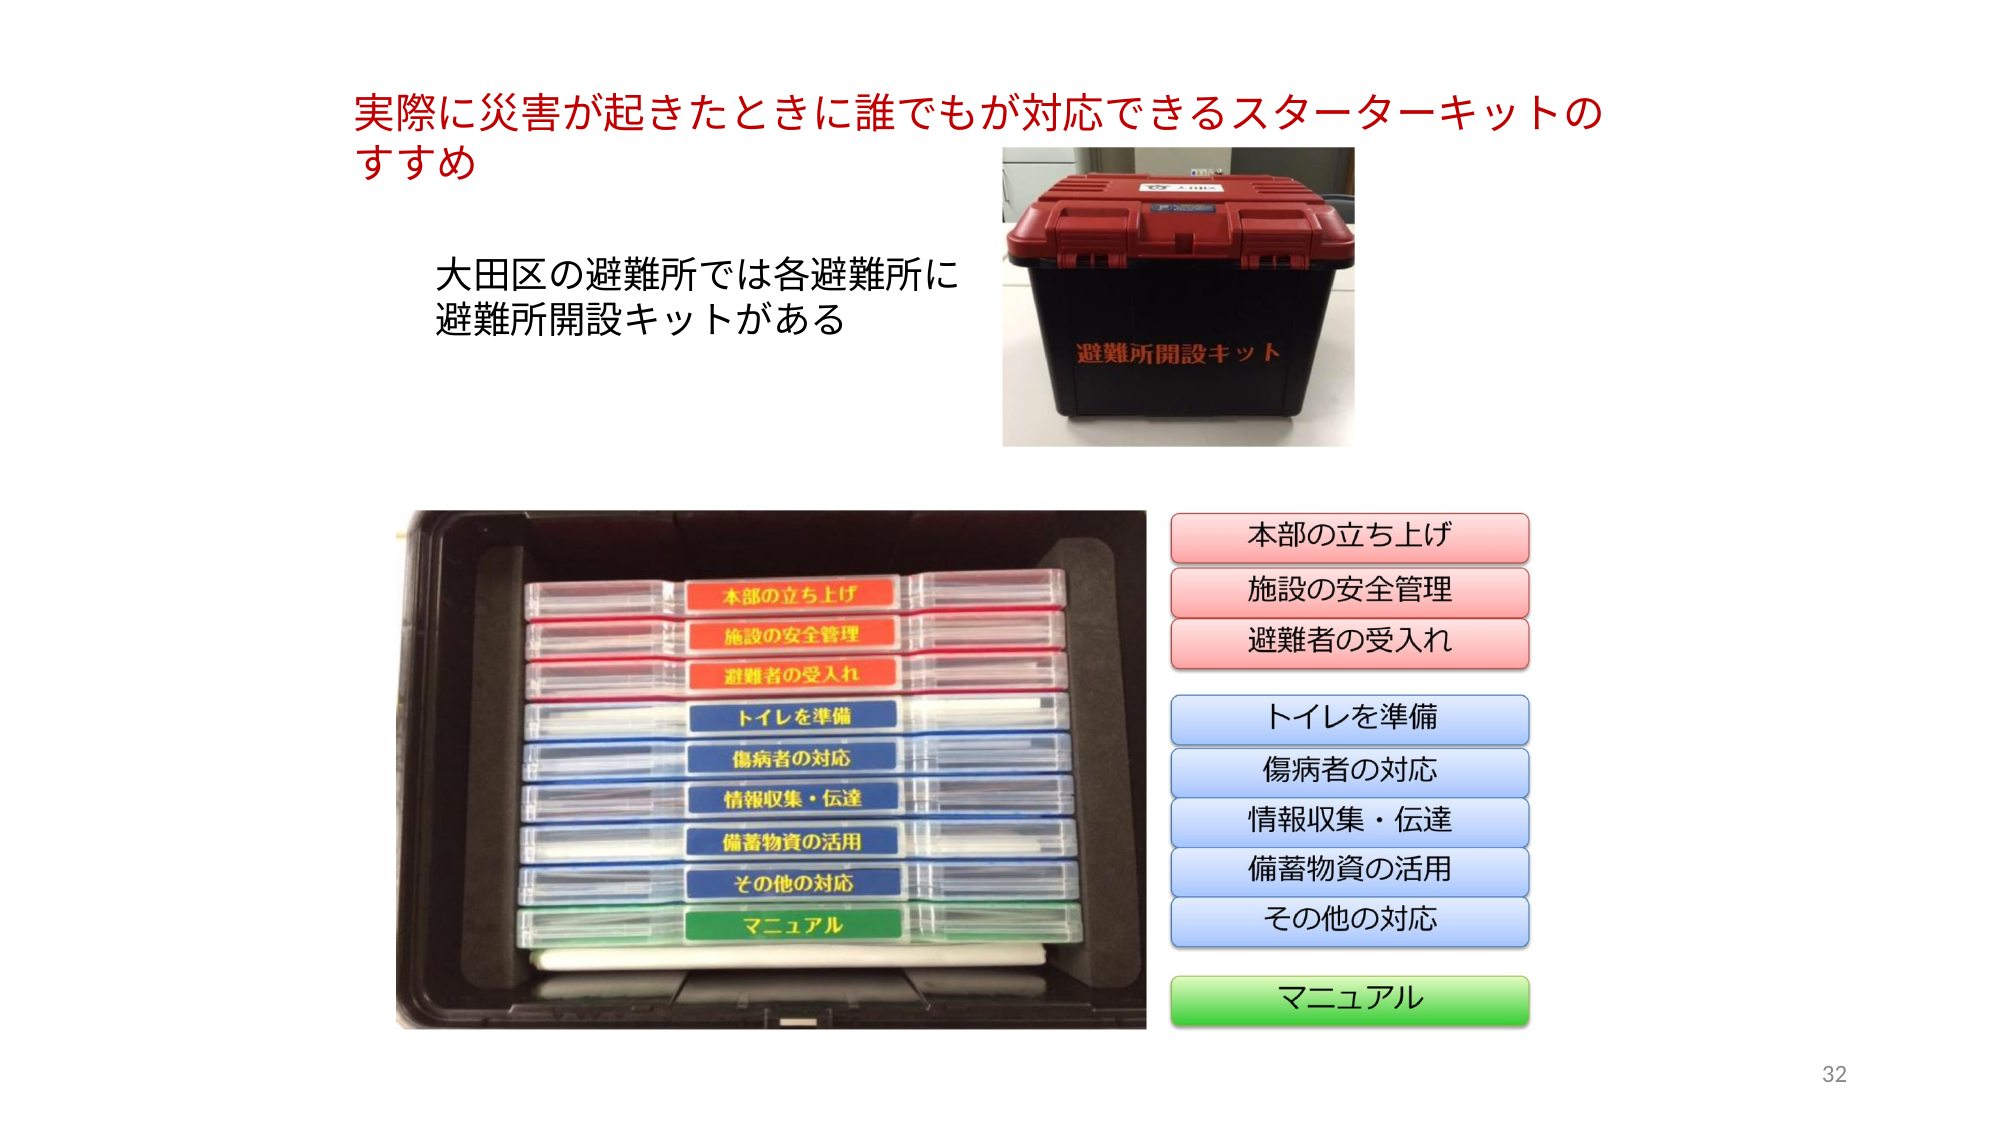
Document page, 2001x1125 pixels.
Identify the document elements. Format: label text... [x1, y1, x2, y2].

picture [999, 146, 1355, 447]
text_box 実際に災害が起きたときに誰でもが対応できるスターターキットのすすめ [338, 79, 1662, 195]
picture [396, 491, 1533, 1047]
text_box 大田区の避難所では各避難所に避難所開設キットがある [421, 243, 977, 349]
slide_number 32 [1412, 1042, 1863, 1103]
